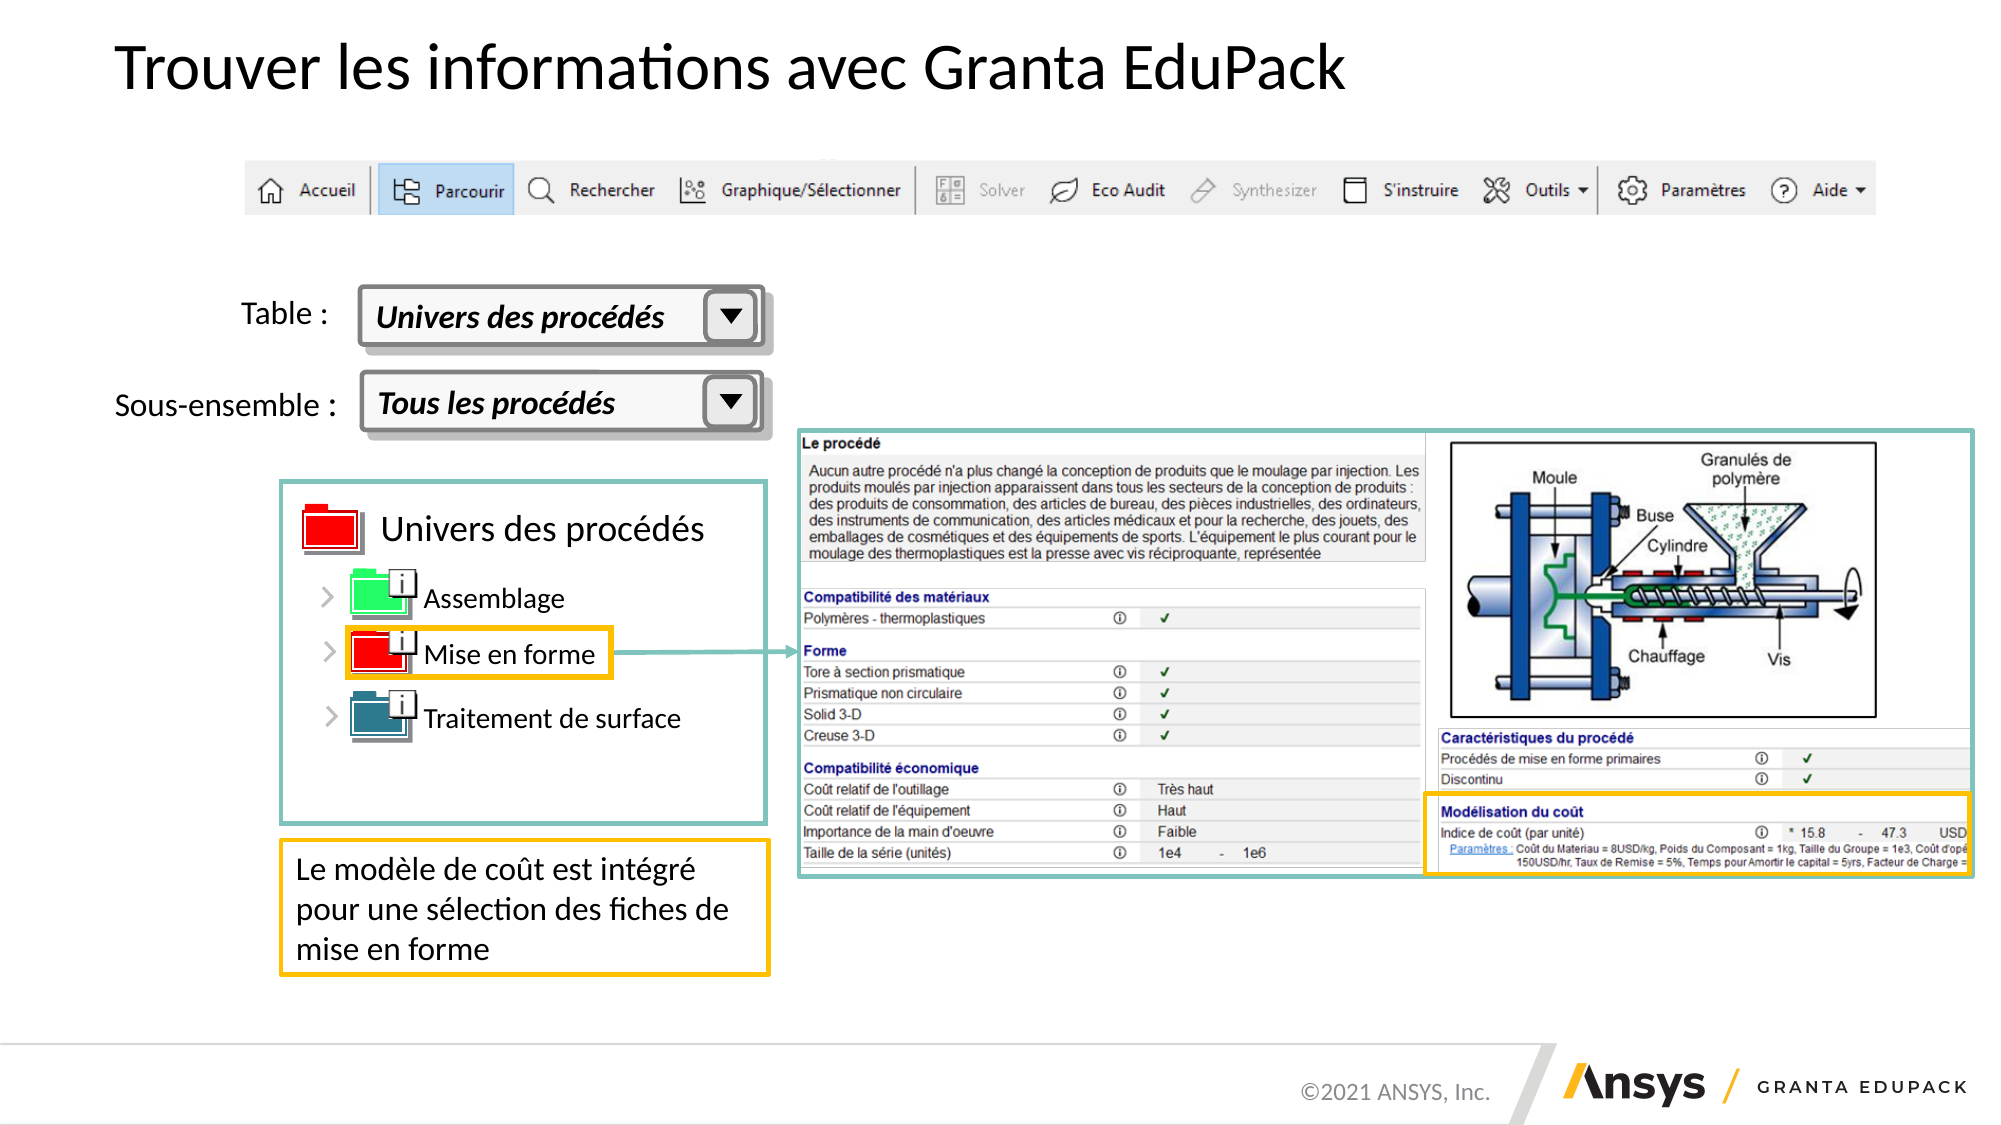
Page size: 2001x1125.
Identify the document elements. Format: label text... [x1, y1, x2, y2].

title Trouver les informations avec Granta EduPack [99, 24, 1900, 164]
picture [0, 0, 2000, 1125]
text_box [99, 283, 766, 824]
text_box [281, 628, 769, 977]
